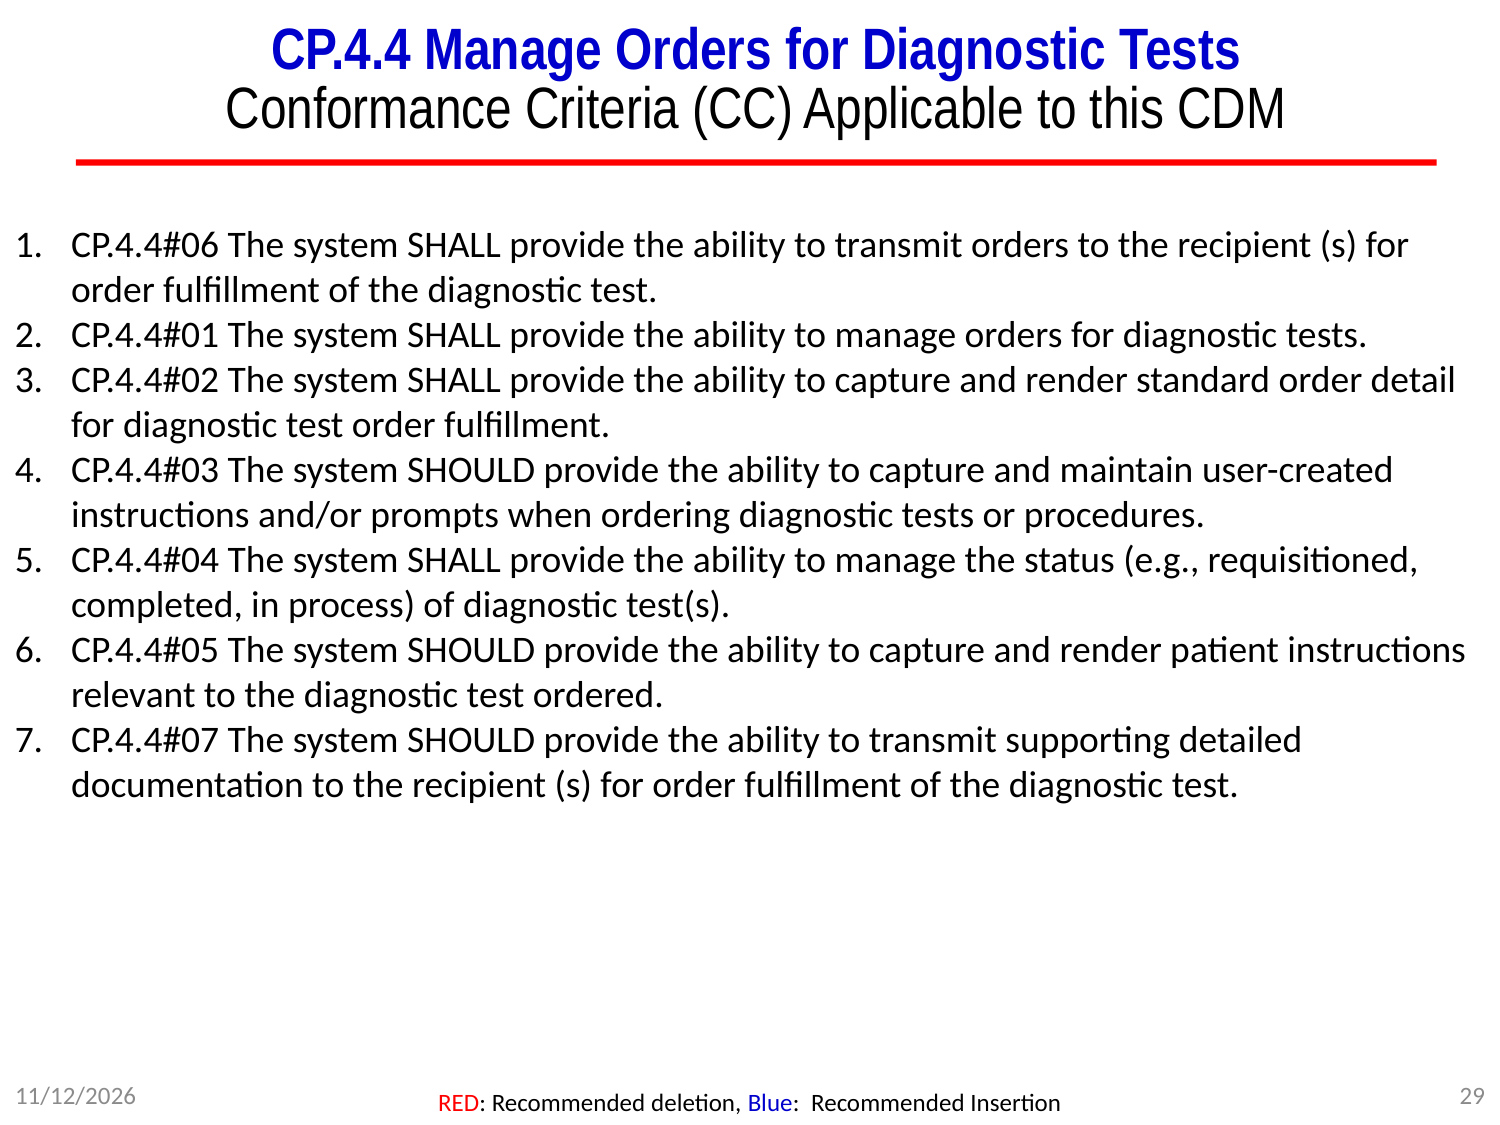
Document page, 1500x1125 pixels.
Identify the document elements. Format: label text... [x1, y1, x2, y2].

text_box RED: Recommended deletion, Blue: Recommended Insertion [262, 1085, 1238, 1124]
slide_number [0, 1065, 350, 1125]
text_box CP.4.4#06 The system SHALL provide the ability to transmit orders to the recipient (s) for order fulfillment of the diagnostic test. CP.4.4#01 The system SHALL provide the ability to manage orders for diagnostic tests. CP.4.4#02 The system SHALL provide the ability to capture and render standard order detail for diagnostic test order fulfillment. CP.4.4#03 The system SHOULD provide the ability to capture and maintain user-created instructions and/or prompts when ordering diagnostic tests or procedures. CP.4.4#04 The system SHALL provide the ability to manage the status (e.g., requisitioned, completed, in process) of diagnostic test(s). CP.4.4#05 The system SHOULD provide the ability to capture and render patient instructions relevant to the diagnostic test ordered. CP.4.4#07 The system SHOULD provide the ability to transmit supporting detailed documentation to the recipient (s) for order fulfillment of the diagnostic test. [0, 212, 1500, 813]
title CP.4.4 Manage Orders for Diagnostic Tests Conformance Criteria (CC) Applicable to this CDM [12, 12, 1500, 150]
slide_number 29 [1149, 1065, 1500, 1125]
